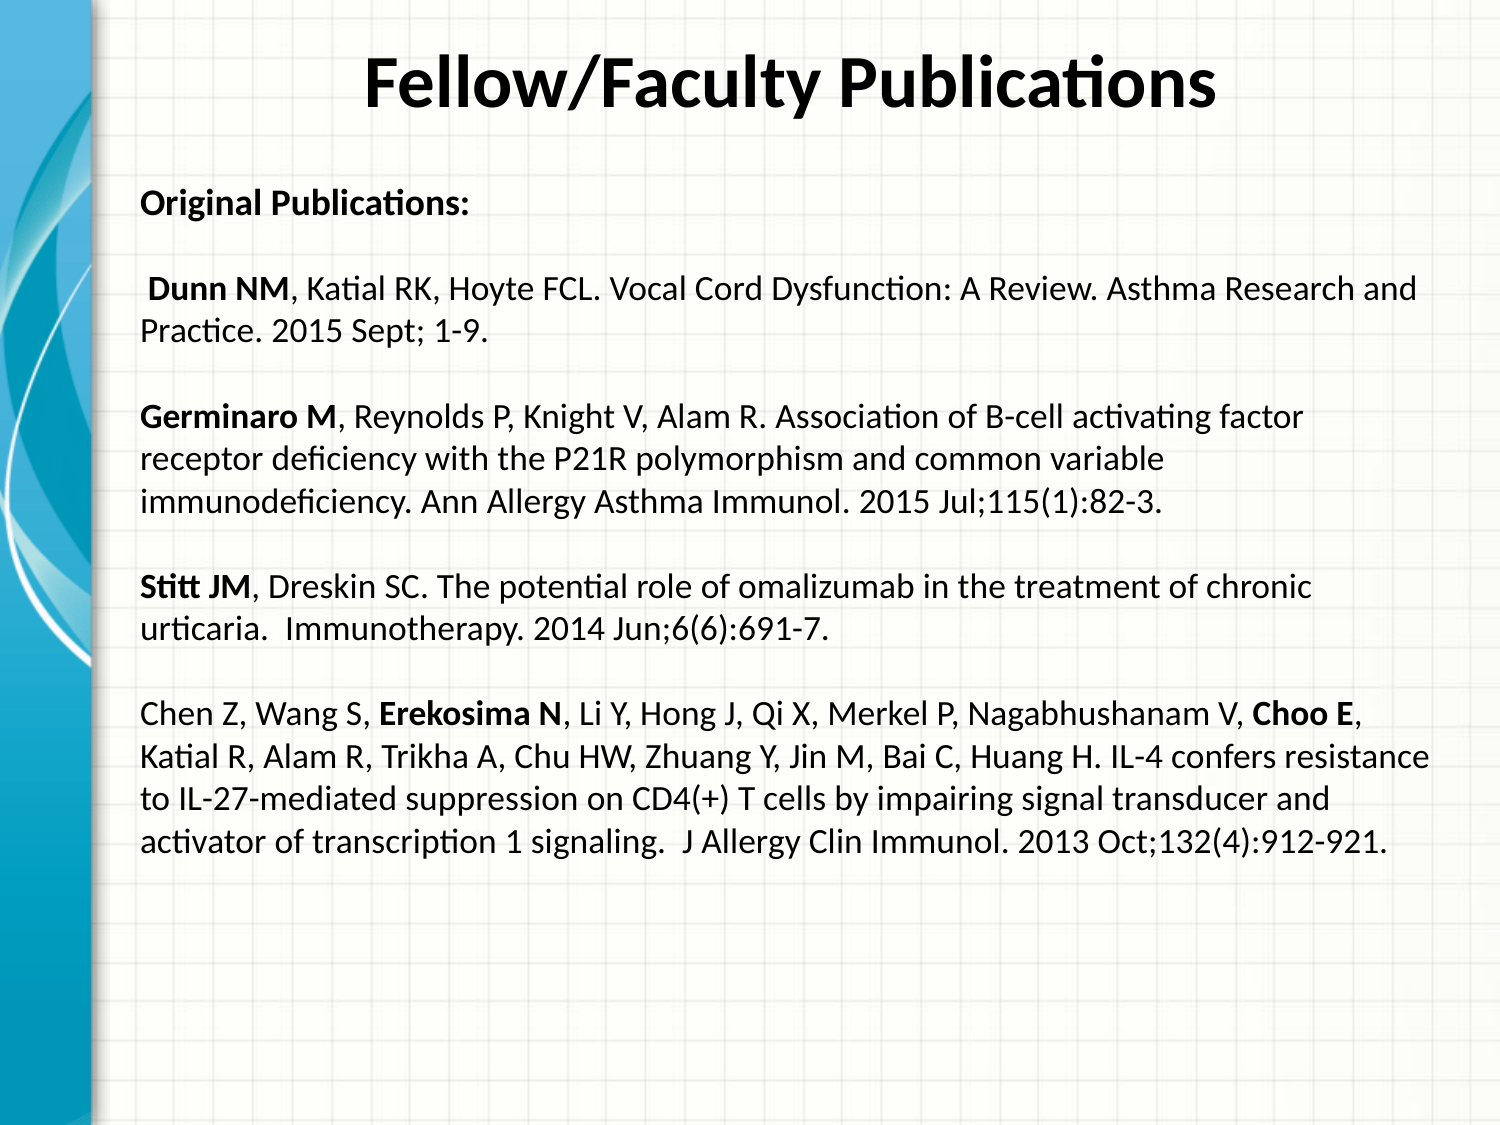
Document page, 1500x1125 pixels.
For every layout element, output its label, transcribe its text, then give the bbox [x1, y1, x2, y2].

list Original Publications: Dunn NM, Katial RK, Hoyte FCL. Vocal Cord Dysfunction: A Review. Asthma Research and Practice. 2015 Sept; 1-9. Germinaro M, Reynolds P, Knight V, Alam R. Association of B-cell activating factor receptor deficiency with the P21R polymorphism and common variable immunodeficiency. Ann Allergy Asthma Immunol. 2015 Jul;115(1):82-3. Stitt JM, Dreskin SC. The potential role of omalizumab in the treatment of chronic urticaria. Immunotherapy. 2014 Jun;6(6):691-7. Chen Z, Wang S, Erekosima N, Li Y, Hong J, Qi X, Merkel P, Nagabhushanam V, Choo E, Katial R, Alam R, Trikha A, Chu HW, Zhuang Y, Jin M, Bai C, Huang H. IL-4 confers resistance to IL-27-mediated suppression on CD4(+) T cells by impairing signal transducer and activator of transcription 1 signaling. J Allergy Clin Immunol. 2013 Oct;132(4):912-921. [125, 125, 1450, 1113]
picture [0, 0, 1500, 1125]
title Fellow/Faculty Publications [128, 12, 1454, 144]
